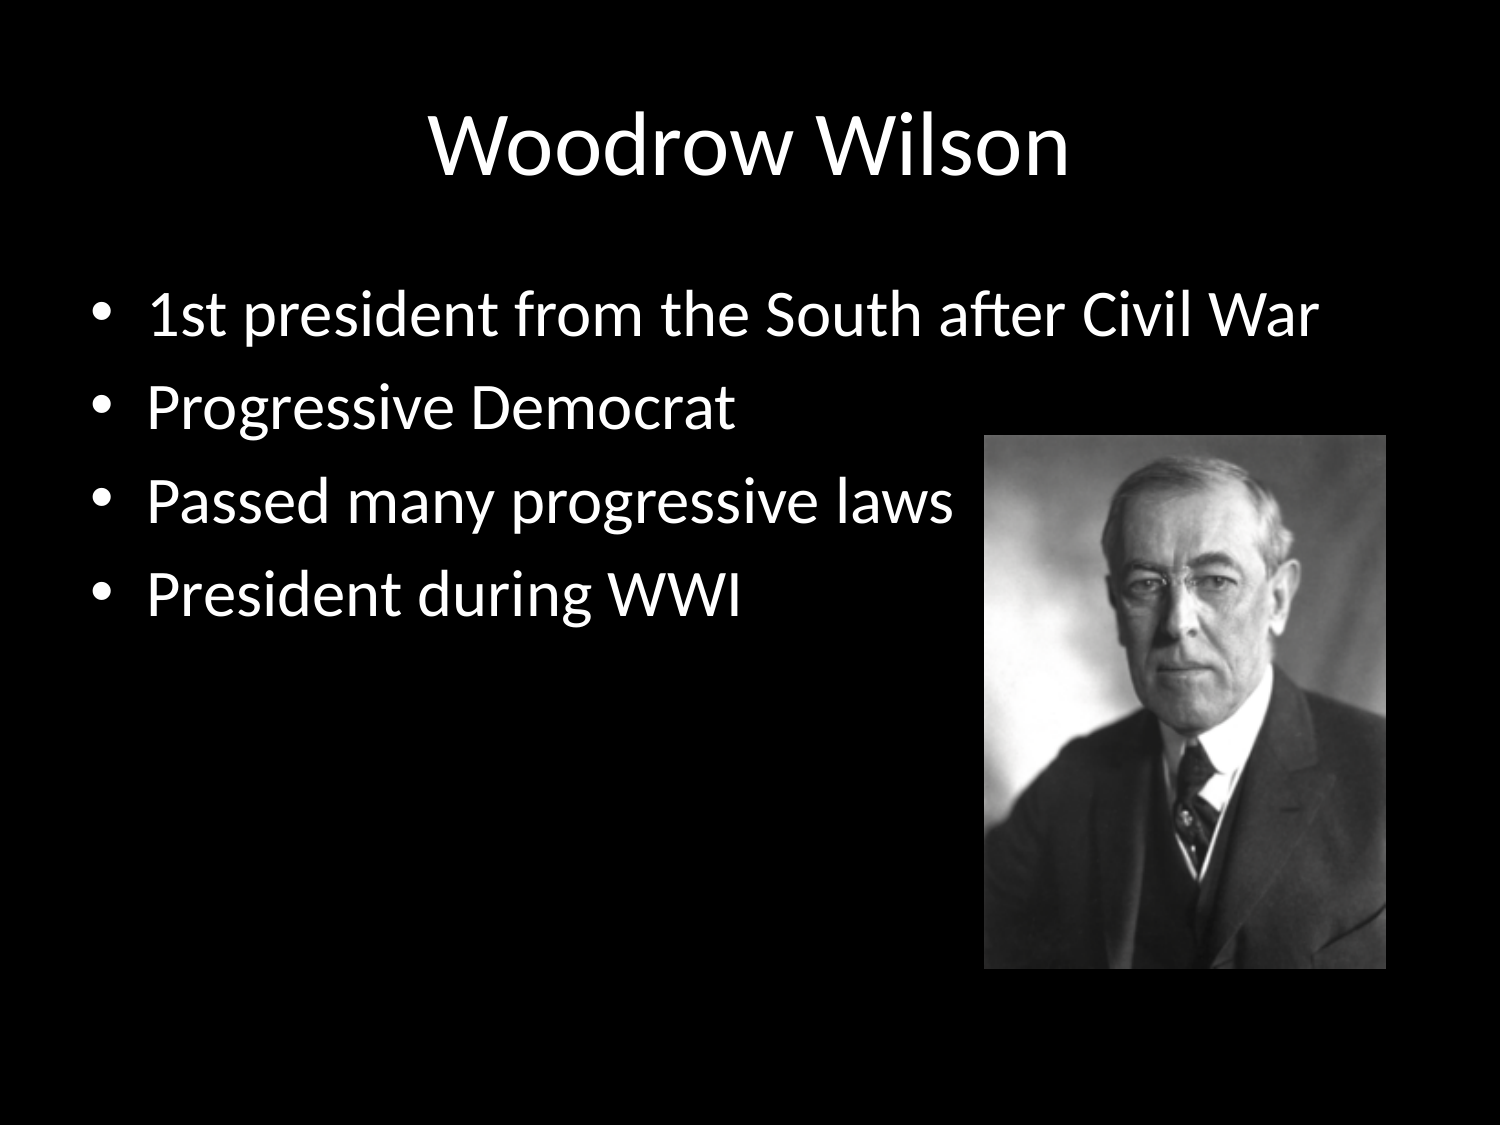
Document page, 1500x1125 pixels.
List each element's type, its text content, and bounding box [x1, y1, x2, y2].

picture [983, 435, 1387, 969]
list 1st president from the South after Civil War Progressive Democrat Passed many progressive laws President during WWI [75, 262, 1425, 1005]
title Woodrow Wilson [75, 45, 1425, 233]
